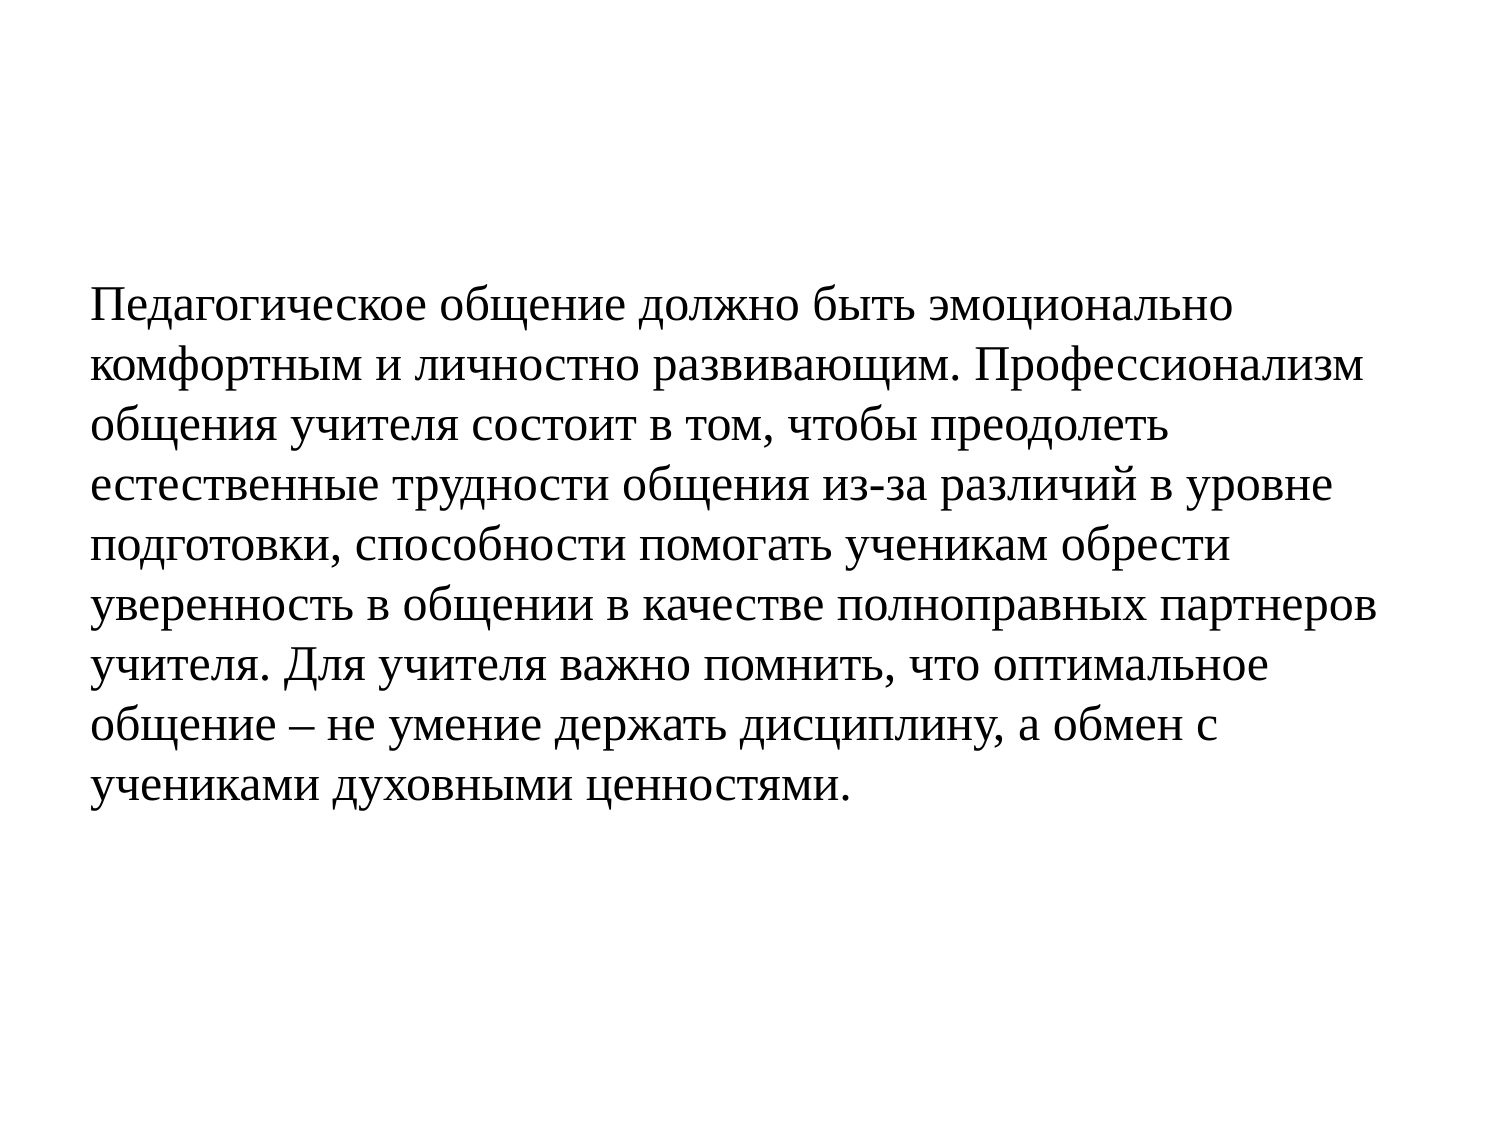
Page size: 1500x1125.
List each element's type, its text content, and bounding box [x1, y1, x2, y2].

list Педагогическое общение должно быть эмоционально комфортным и личностно развивающим. Профессионализм общения учителя состоит в том, чтобы преодолеть естественные трудности общения из-за различий в уровне подготовки, способности помогать ученикам обрести уверенность в общении в качестве полноправных партнеров учителя. Для учителя важно помнить, что оптимальное общение – не умение держать дисциплину, а обмен с учениками духовными ценностями. [75, 262, 1425, 1005]
